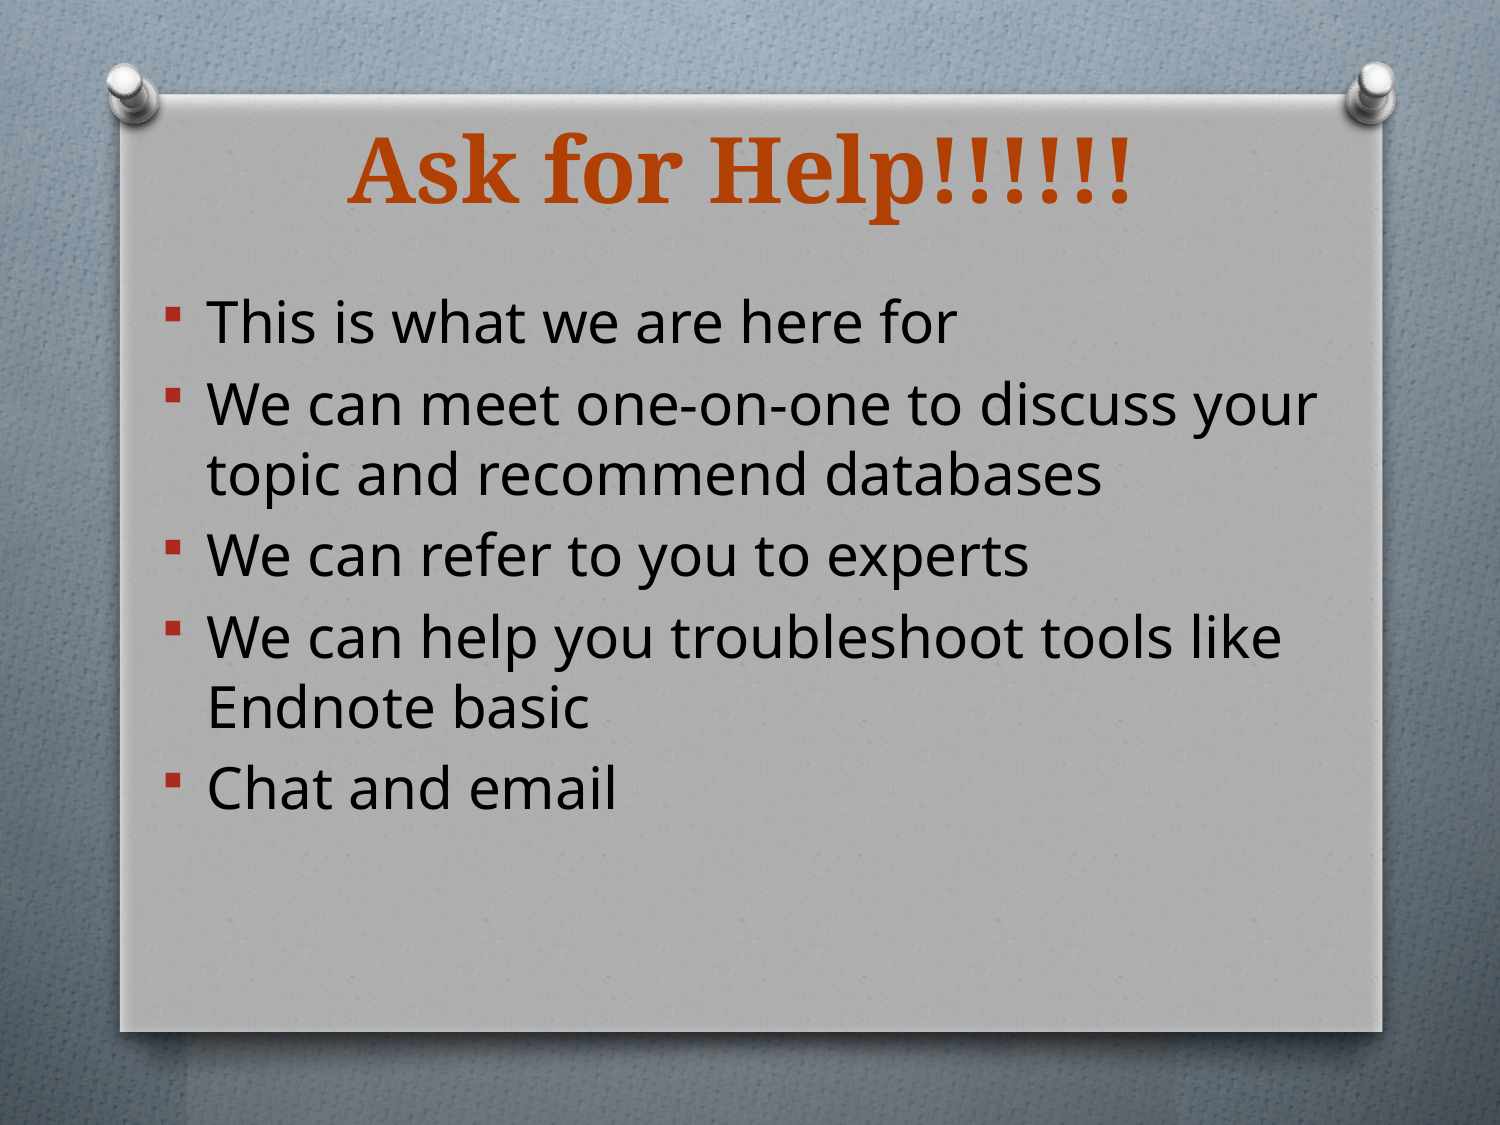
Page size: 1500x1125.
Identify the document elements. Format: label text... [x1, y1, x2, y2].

list This is what we are here for We can meet one-on-one to discuss your topic and recommend databases We can refer to you to experts We can help you troubleshoot tools like Endnote basic Chat and email [146, 278, 1354, 1033]
picture [1317, 35, 1439, 148]
picture [75, 29, 198, 132]
title Ask for Help!!!!!! [113, 92, 1372, 242]
